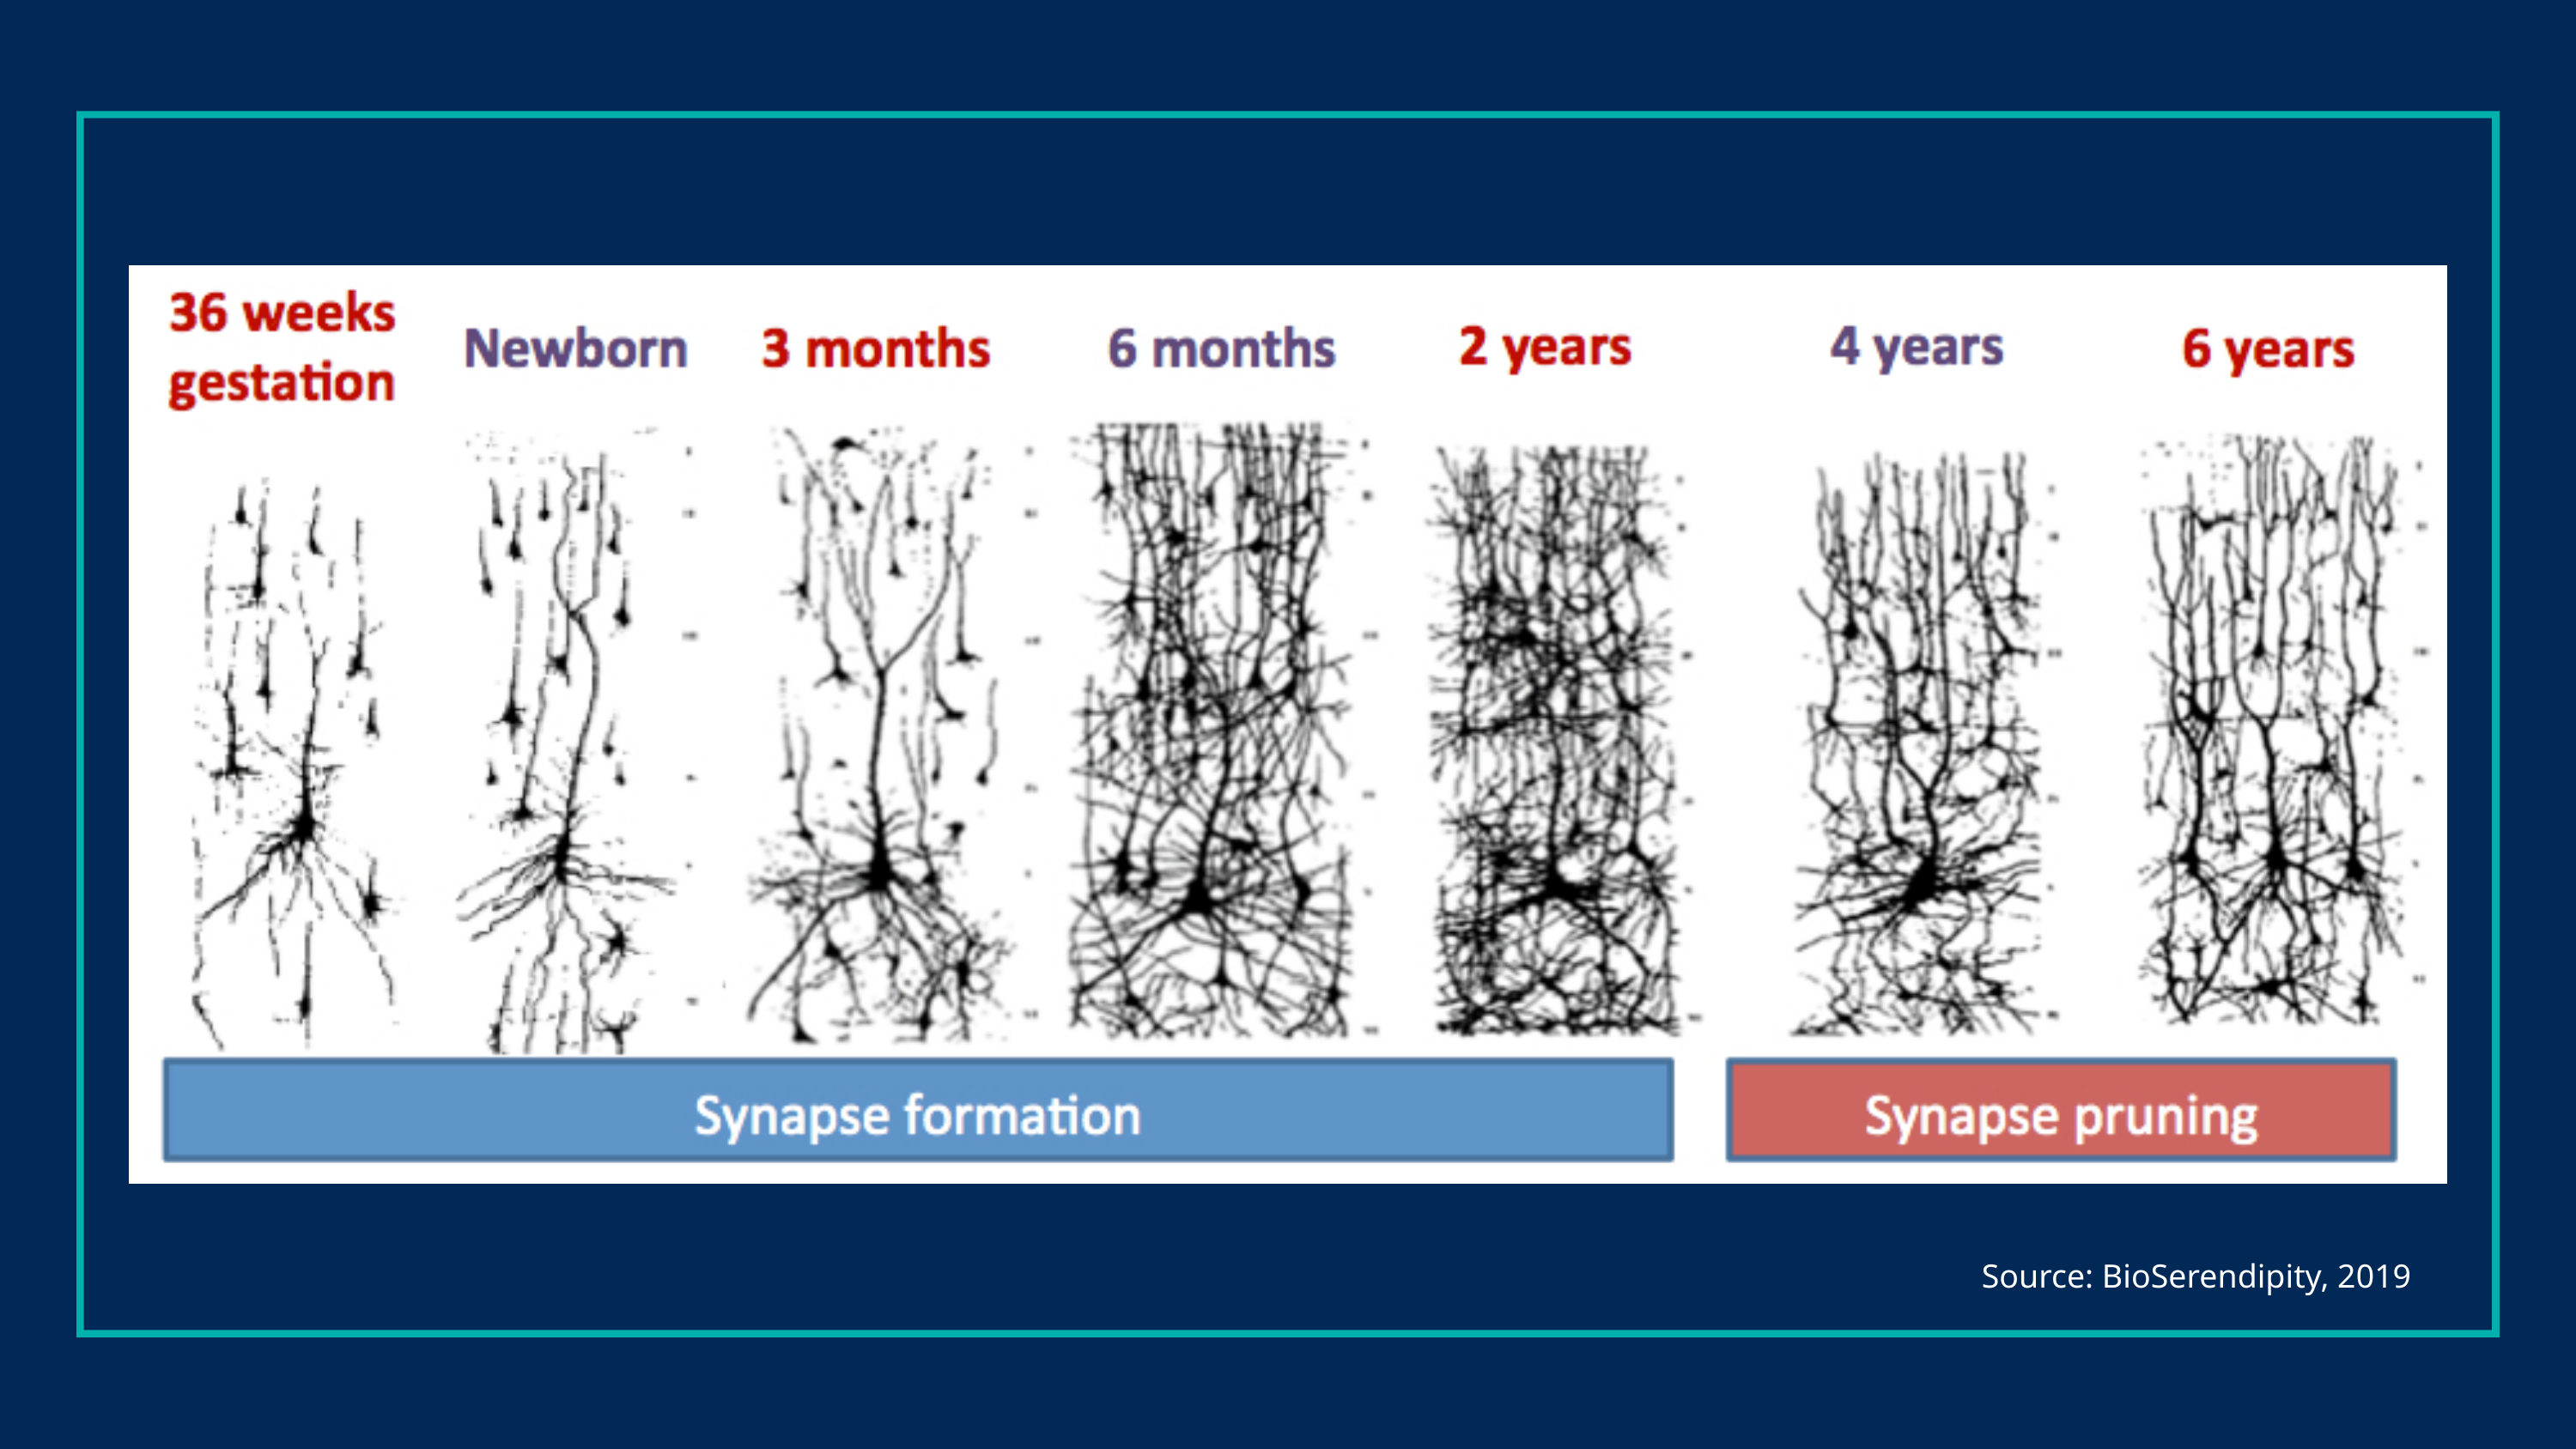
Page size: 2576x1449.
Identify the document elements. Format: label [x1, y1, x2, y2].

picture [129, 265, 2447, 1184]
text_box [76, 111, 2500, 1338]
